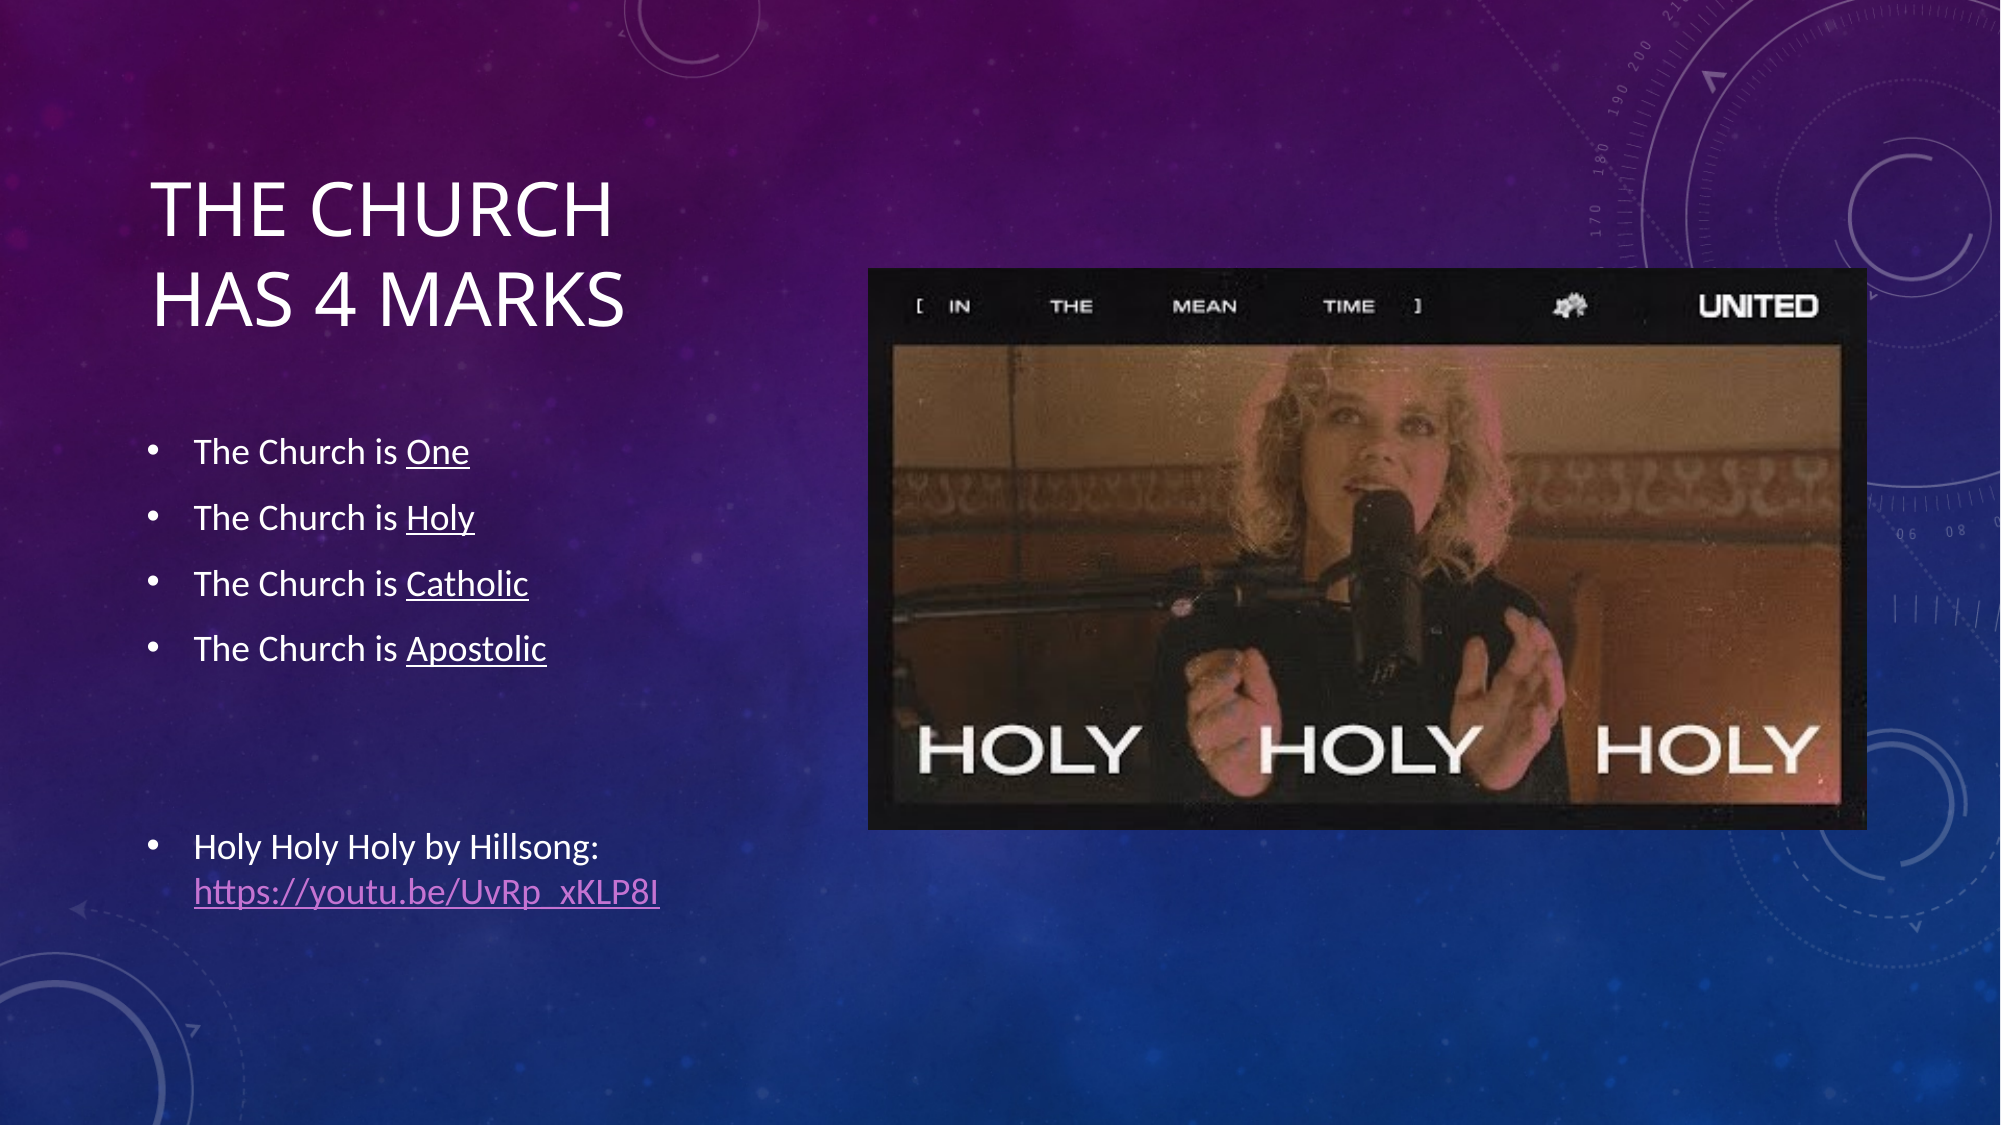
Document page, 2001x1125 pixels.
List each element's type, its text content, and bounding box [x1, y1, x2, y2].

picture [0, 0, 2001, 1125]
list The Church is One The Church is Holy The Church is Catholic The Church is Apostolic Holy Holy Holy by Hillsong: https://youtu.be/UvRp_xKLP8I [131, 370, 789, 968]
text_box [867, 267, 1868, 831]
title The Church has 4 Marks [135, 132, 789, 370]
